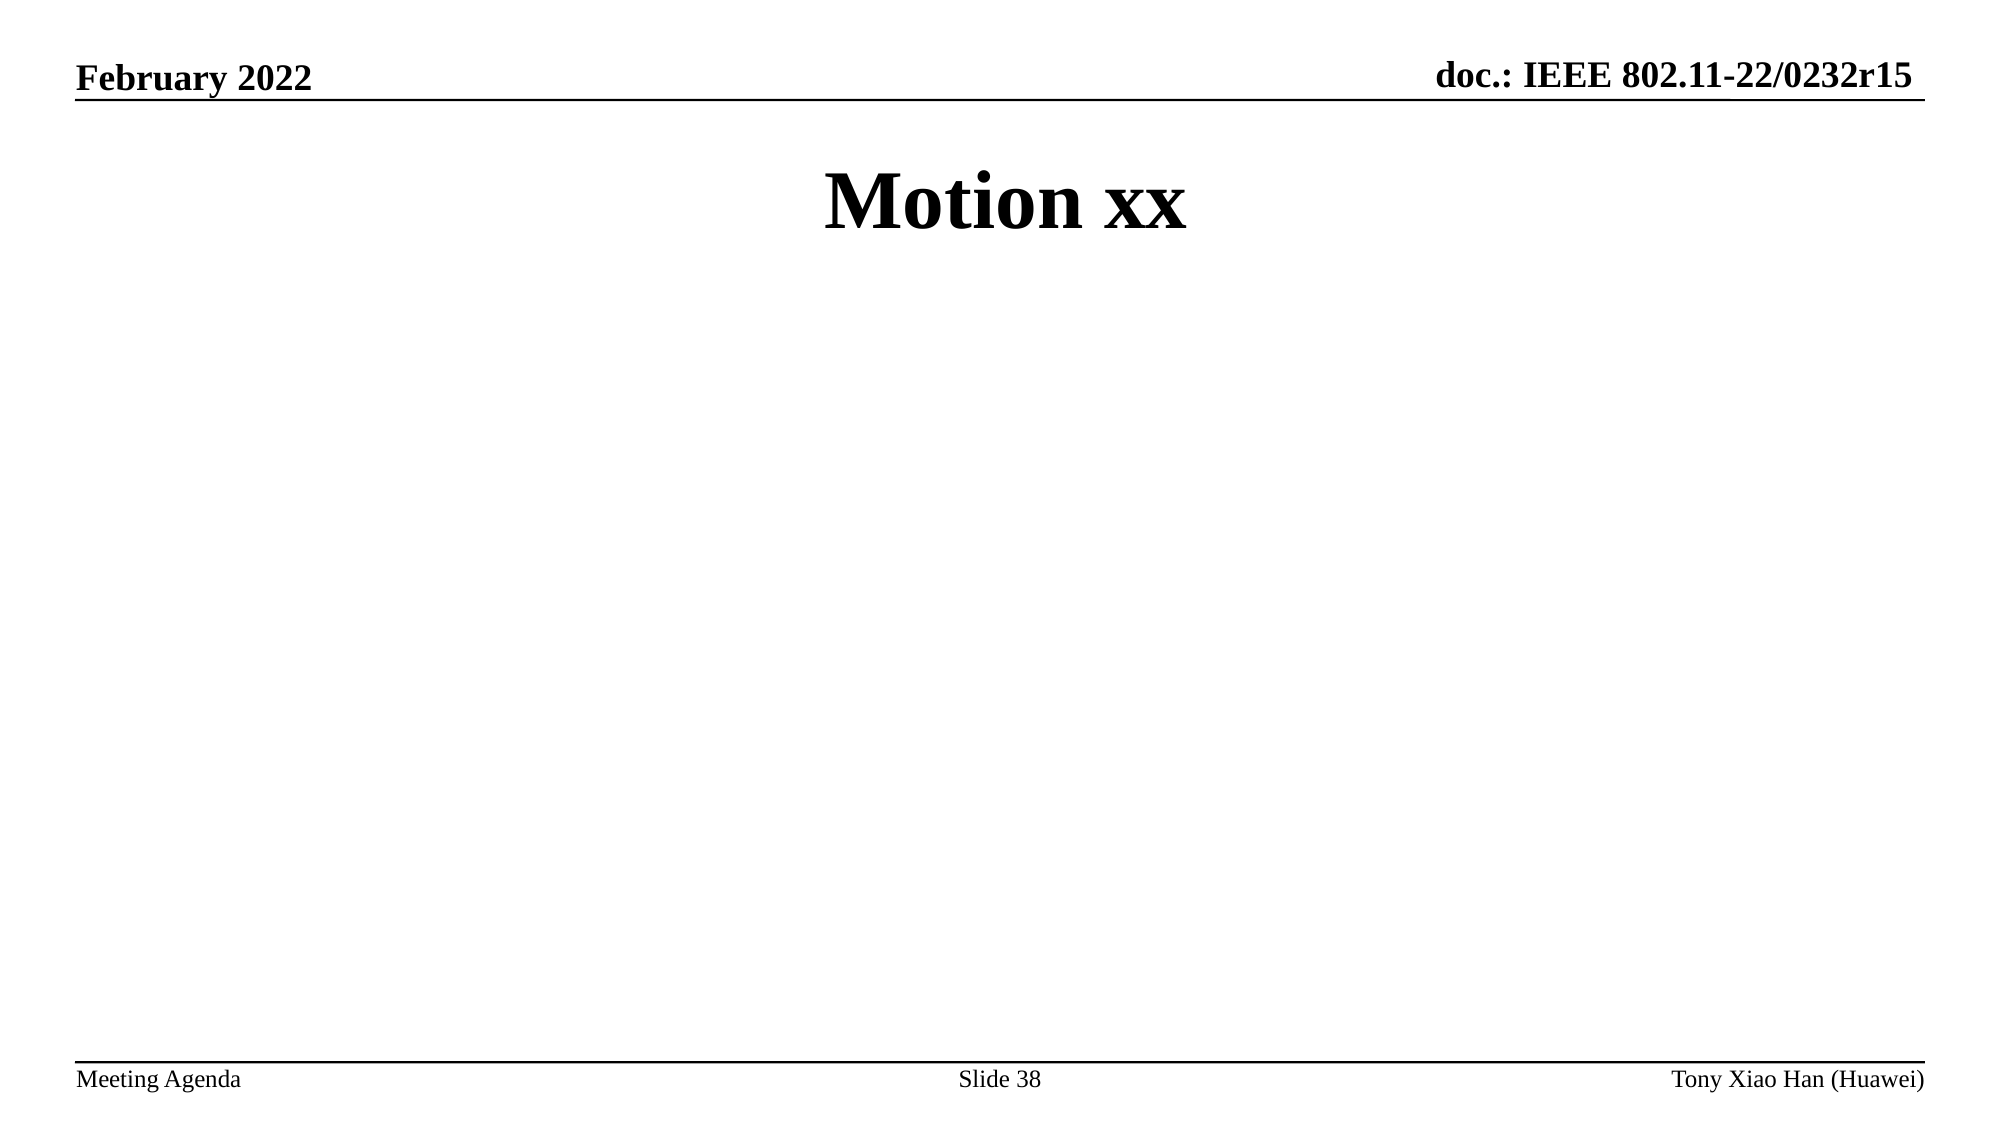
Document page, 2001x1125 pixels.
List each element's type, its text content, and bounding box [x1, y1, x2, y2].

text_box Motion xx [368, 137, 1644, 275]
